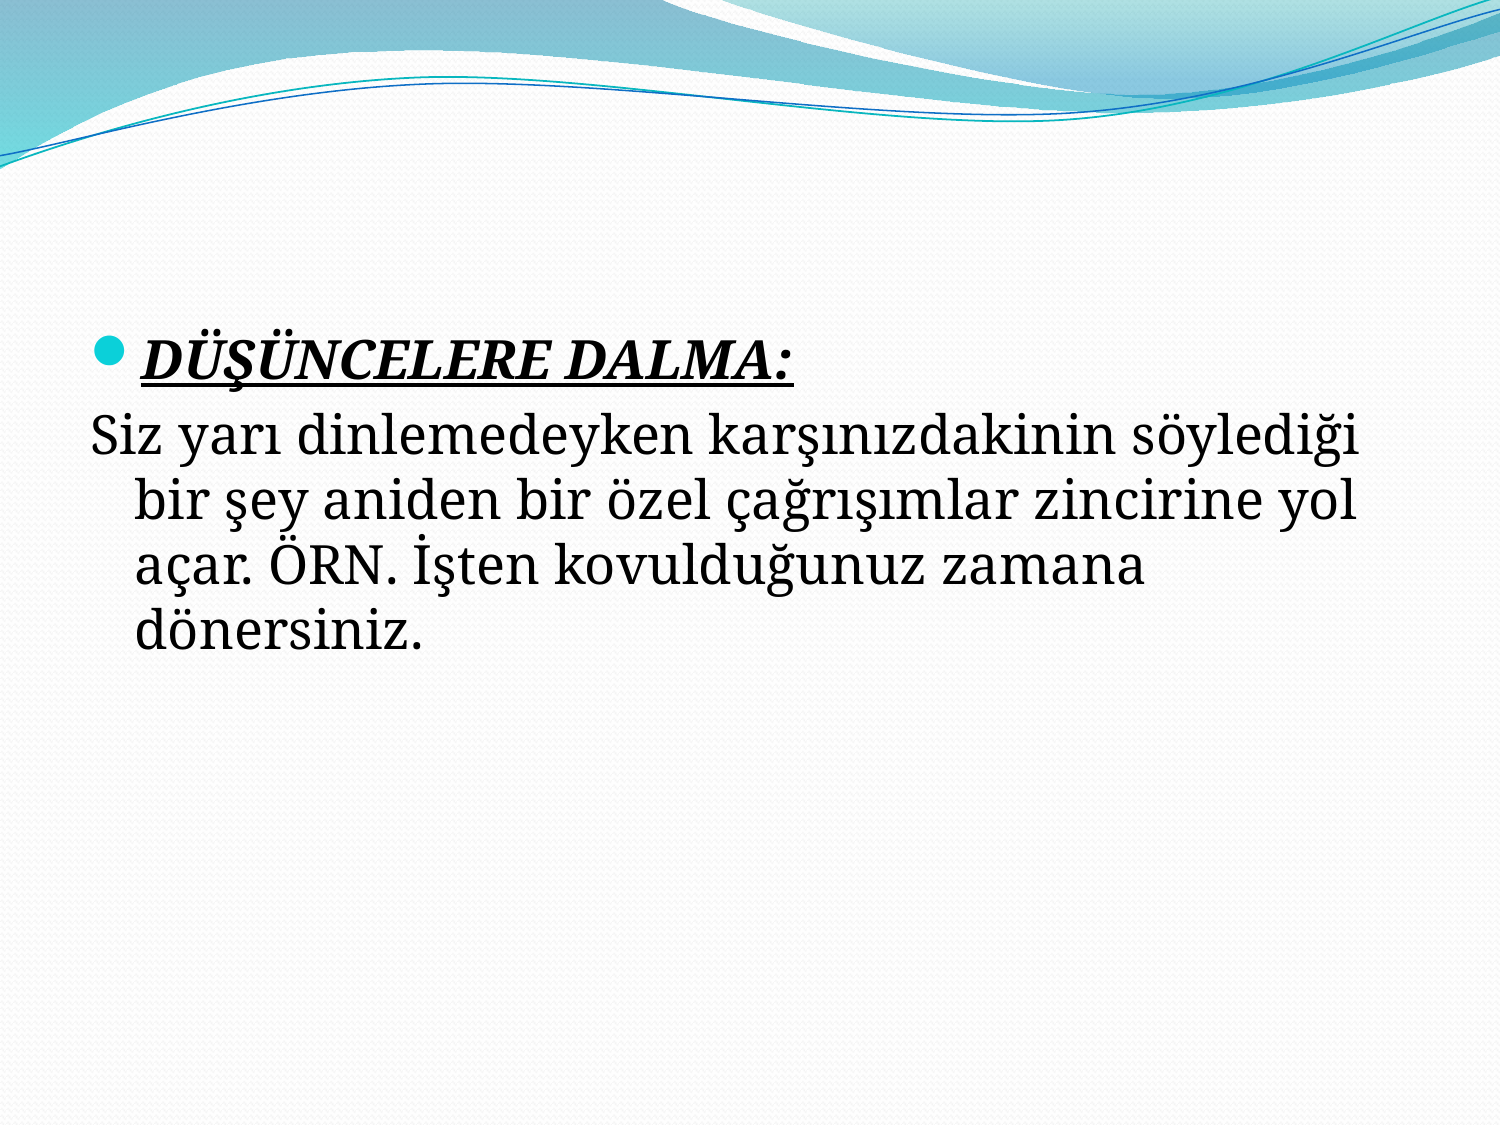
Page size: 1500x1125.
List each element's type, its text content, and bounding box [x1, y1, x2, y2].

list DÜŞÜNCELERE DALMA: Siz yarı dinlemedeyken karşınızdakinin söylediği bir şey aniden bir özel çağrışımlar zincirine yol açar. ÖRN. İşten kovulduğunuz zamana dönersiniz. [74, 317, 1426, 1038]
